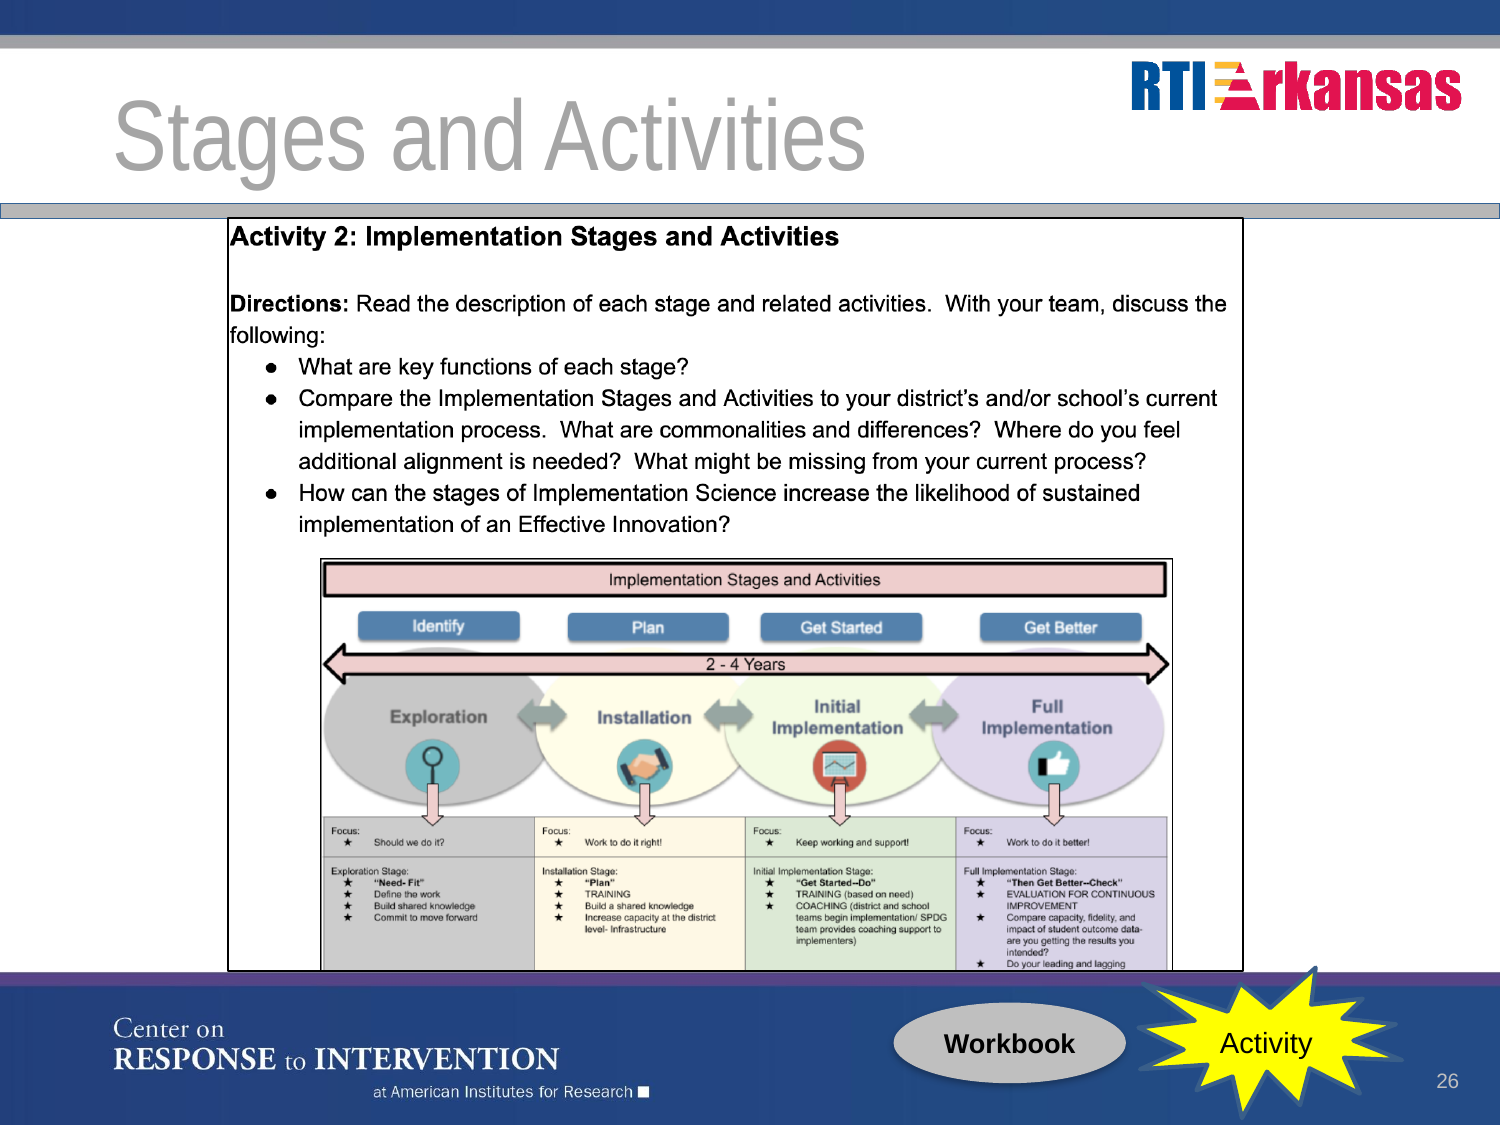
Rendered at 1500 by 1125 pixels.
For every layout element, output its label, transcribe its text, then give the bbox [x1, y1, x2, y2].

title Stages and Activities [112, 52, 1462, 193]
slide_number ‹#› [1436, 1067, 1462, 1093]
text_box [1089, 51, 1500, 146]
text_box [893, 967, 1403, 1119]
picture [1129, 54, 1463, 117]
text_box [0, 203, 1500, 219]
picture [0, 218, 1500, 1125]
picture [0, 0, 1500, 203]
